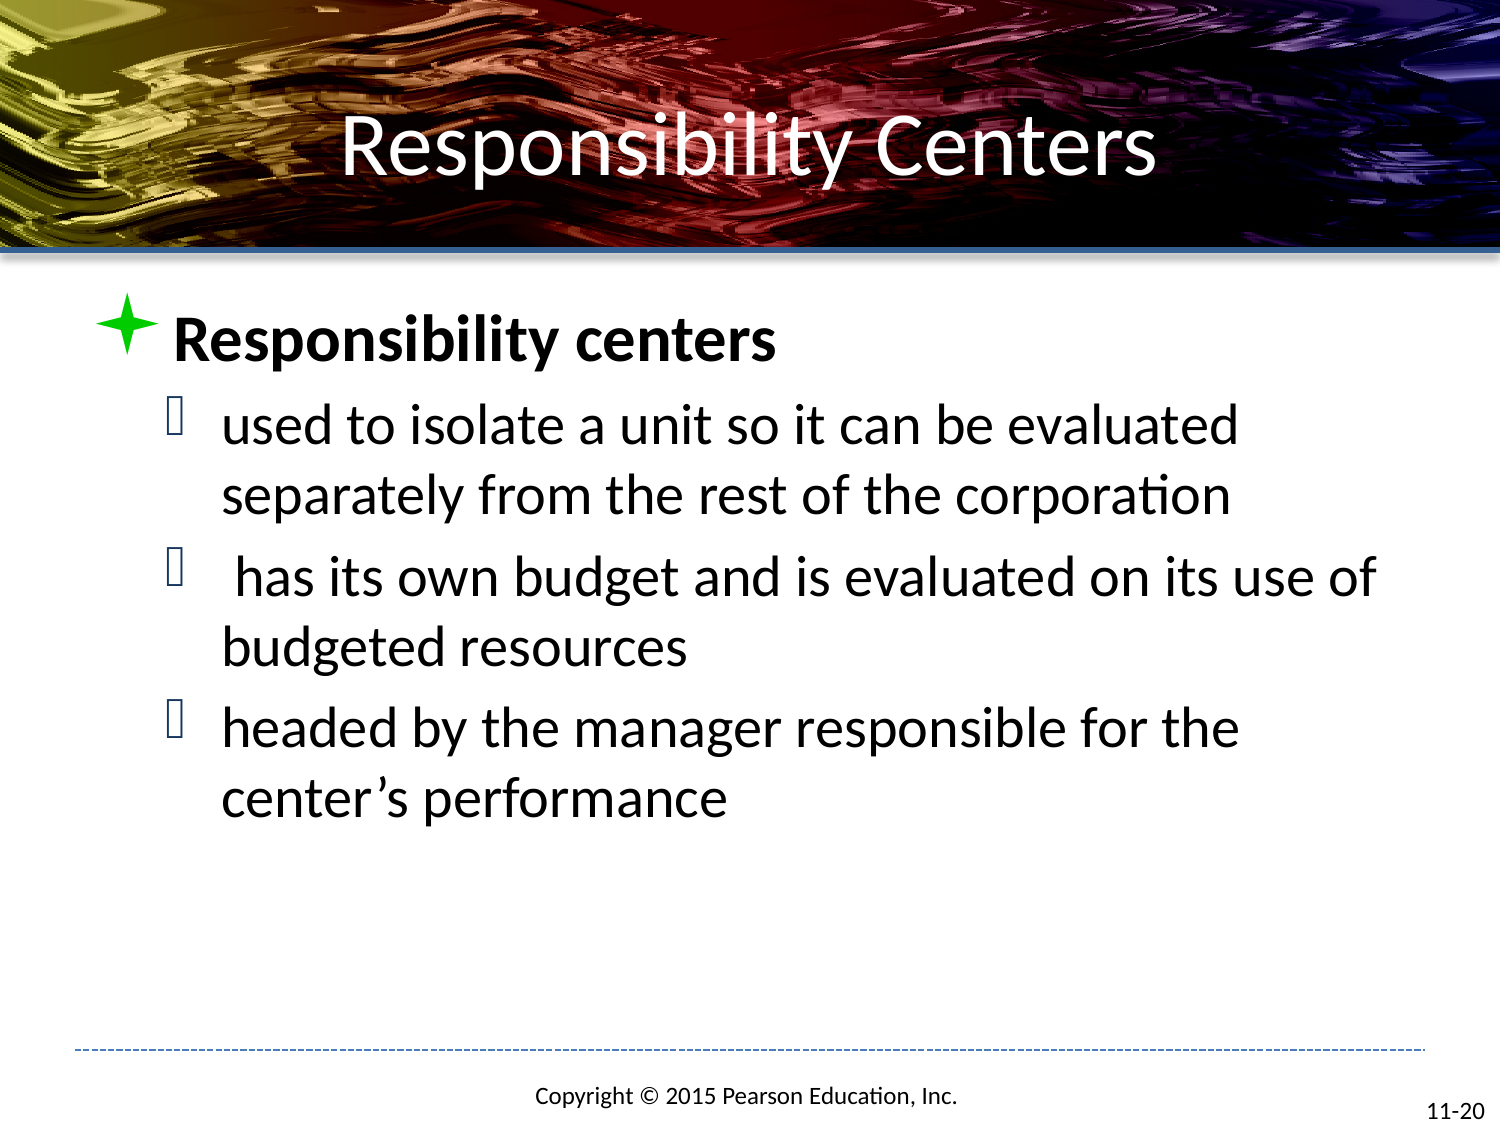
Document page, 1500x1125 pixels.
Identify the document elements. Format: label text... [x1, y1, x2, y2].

slide_number 11-20 [1149, 1064, 1500, 1125]
list Responsibility centers used to isolate a unit so it can be evaluated separately from the rest of the corporation has its own budget and is evaluated on its use of budgeted resources headed by the manager responsible for the center’s performance [75, 287, 1425, 1030]
footer Copyright © 2015 Pearson Education, Inc. [506, 1065, 994, 1125]
picture [0, 0, 1500, 247]
title Responsibility Centers [75, 45, 1425, 233]
